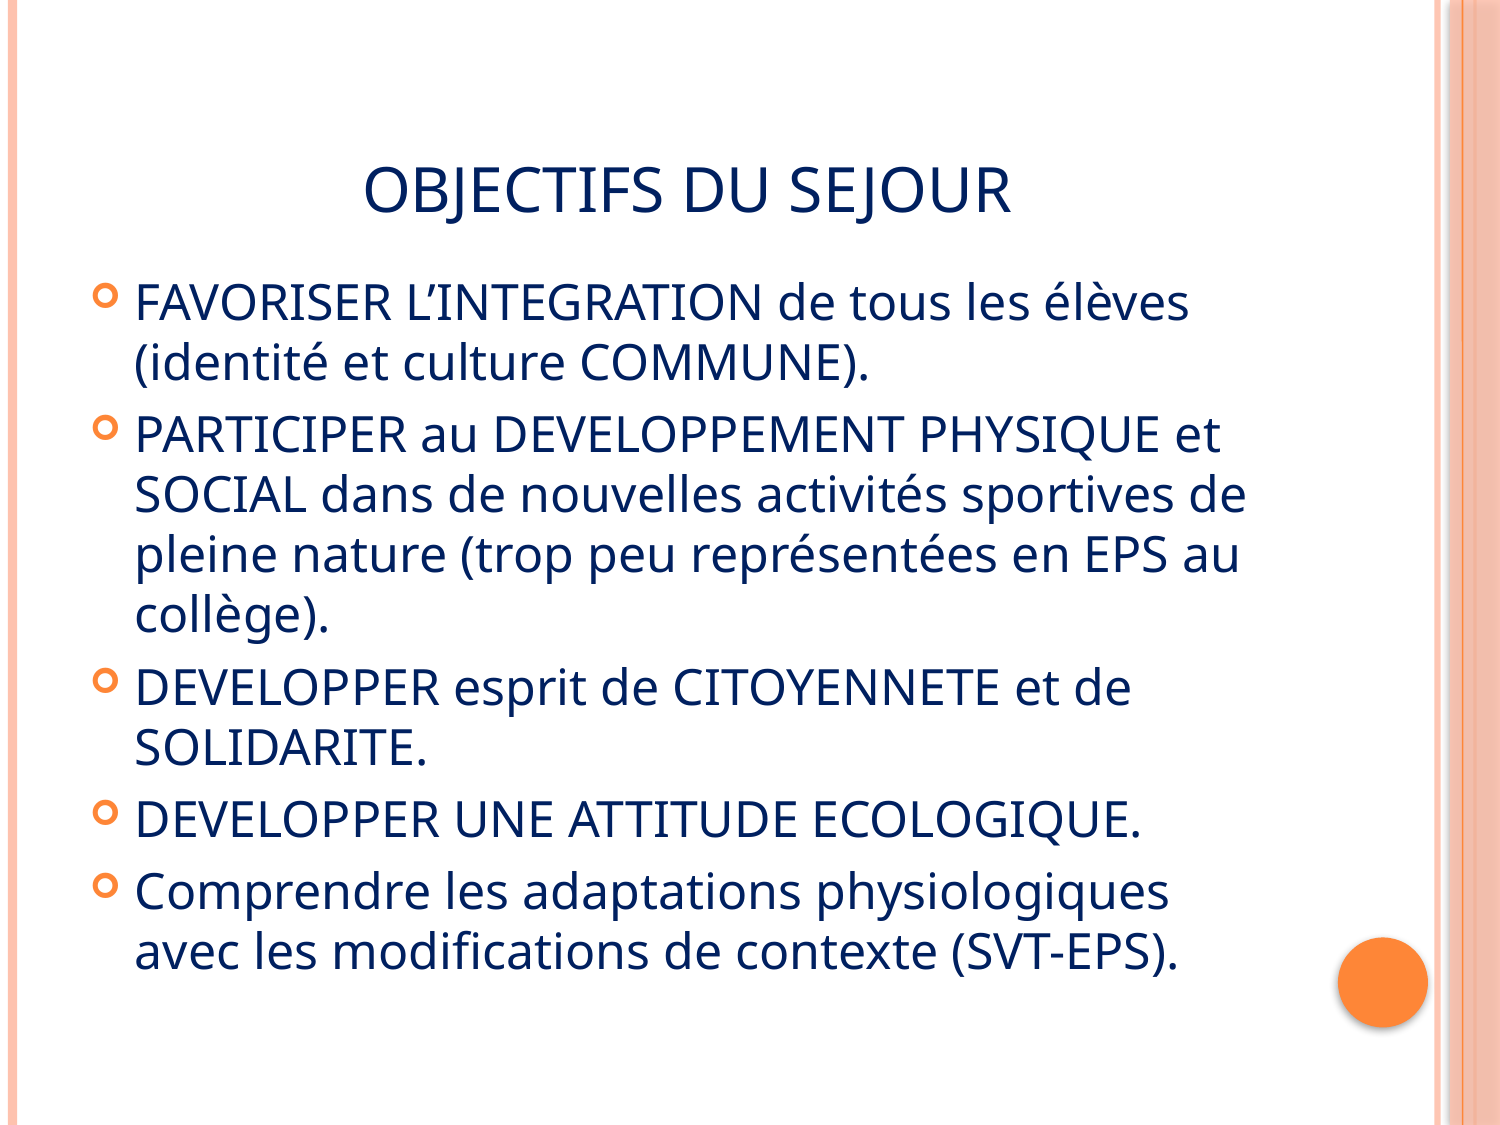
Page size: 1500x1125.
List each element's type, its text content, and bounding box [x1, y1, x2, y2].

list FAVORISER L’INTEGRATION de tous les élèves (identité et culture COMMUNE). PARTICIPER au DEVELOPPEMENT PHYSIQUE et SOCIAL dans de nouvelles activités sportives de pleine nature (trop peu représentées en EPS au collège). DEVELOPPER esprit de CITOYENNETE et de SOLIDARITE. DEVELOPPER UNE ATTITUDE ECOLOGIQUE. Comprendre les adaptations physiologiques avec les modifications de contexte (SVT-EPS). [75, 262, 1300, 1062]
title OBJECTIFS DU SEJOUR [75, 45, 1300, 233]
